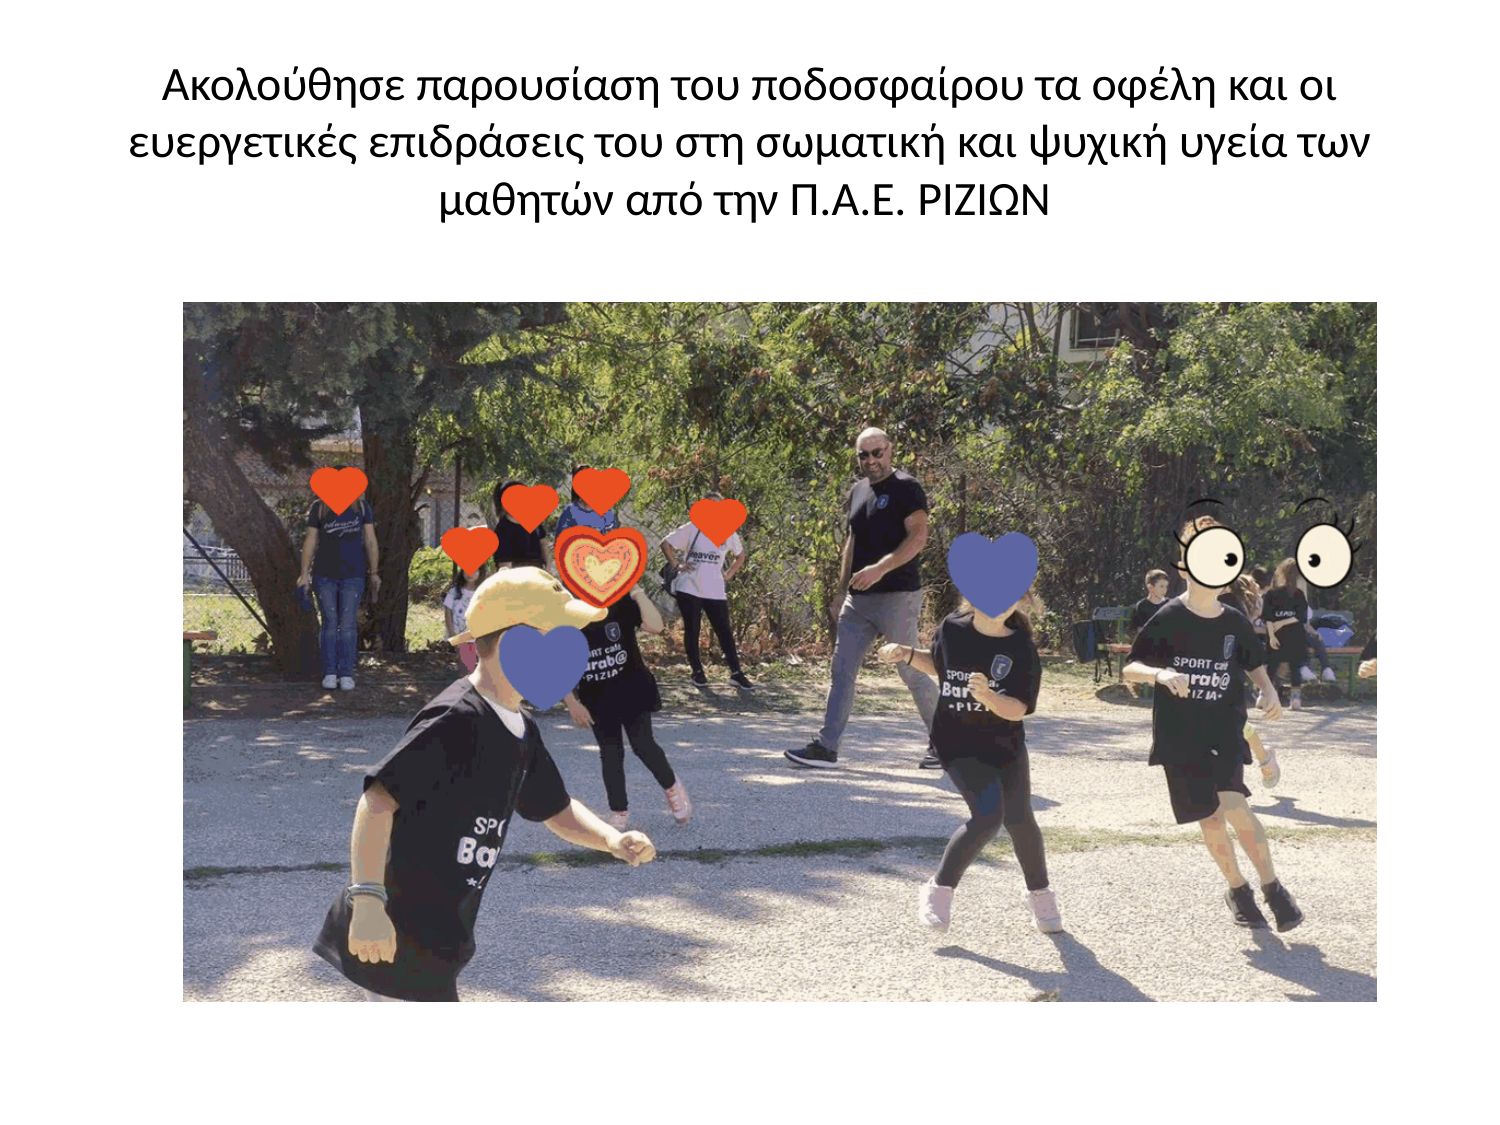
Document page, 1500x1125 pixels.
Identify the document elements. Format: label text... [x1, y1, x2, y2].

title Ακολούθησε παρουσίαση του ποδοσφαίρου τα οφέλη και οι ευεργετικές επιδράσεις του στη σωματική και ψυχική υγεία των μαθητών από την Π.Α.Ε. ΡΙΖΙΩΝ [75, 45, 1425, 233]
picture [182, 302, 1377, 1003]
